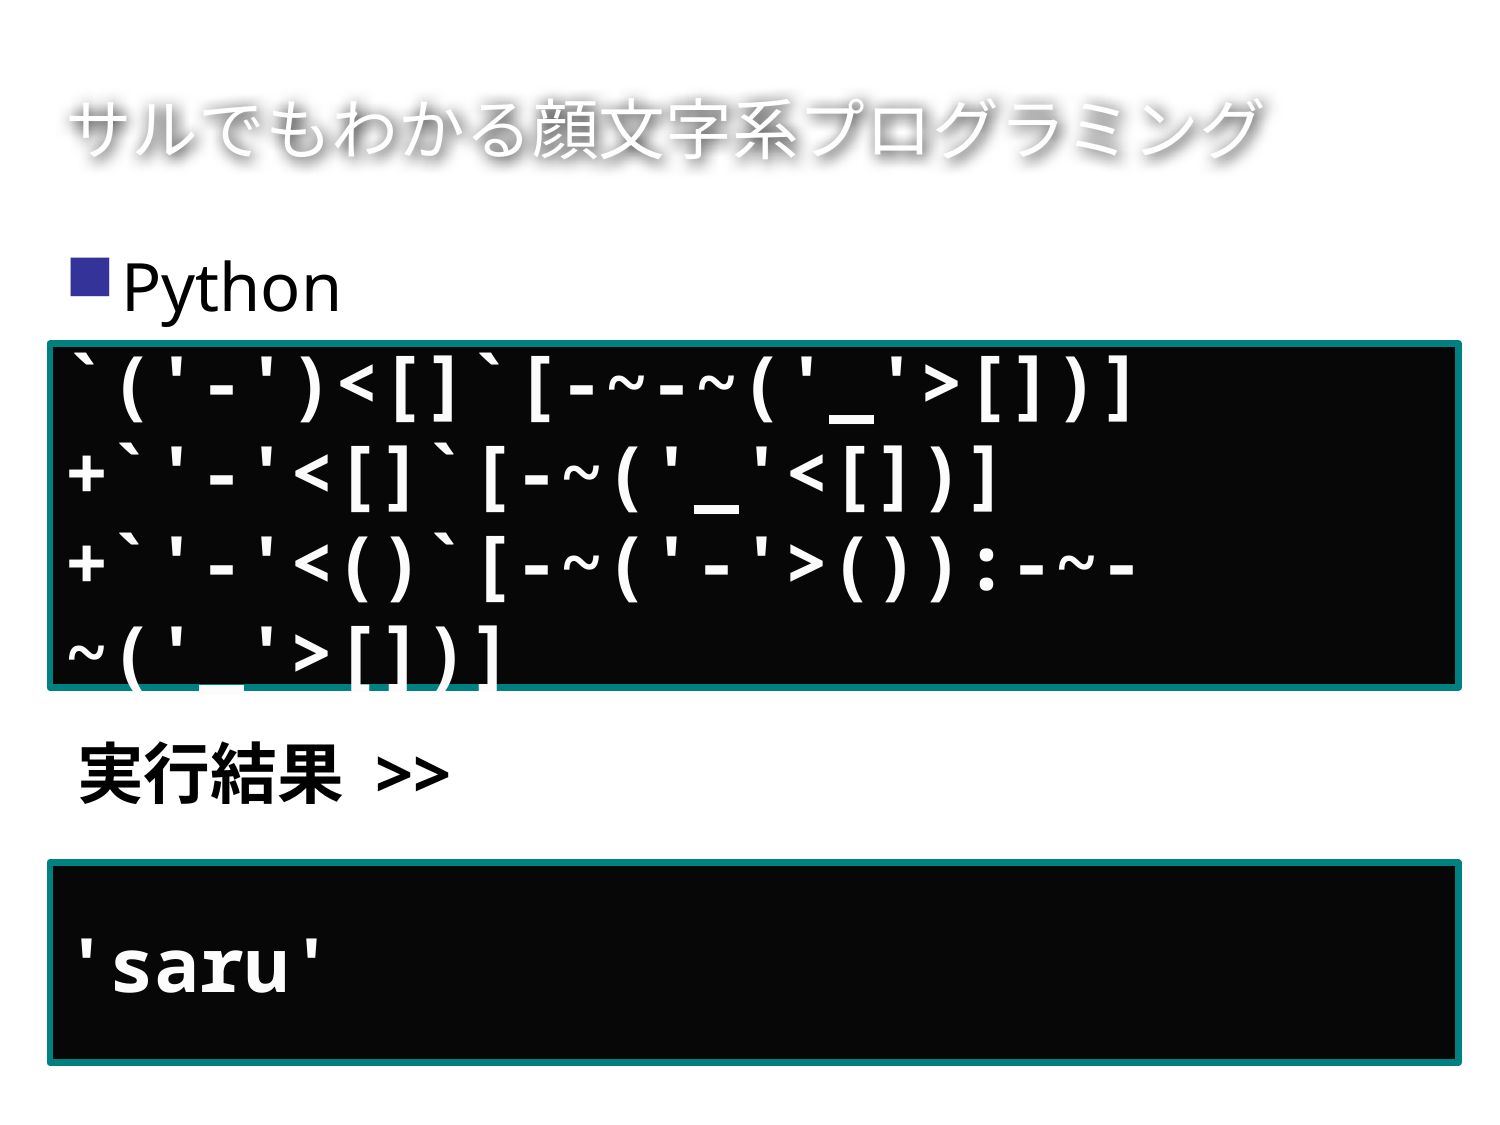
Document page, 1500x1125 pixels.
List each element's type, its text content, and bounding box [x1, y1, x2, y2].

text_box 実行結果 >> [62, 724, 467, 820]
text_box 'saru' [48, 860, 1460, 1065]
title サルでもわかる顔文字系プログラミング [49, 0, 1500, 176]
text_box `('-')<[]`[-~-~('_'>[])]+`'-'<[]`[-~('_'<[])]+`'-'<()`[-~('-'>()):-~-~('_'>[])] [48, 342, 1460, 690]
list Python [49, 237, 1500, 663]
